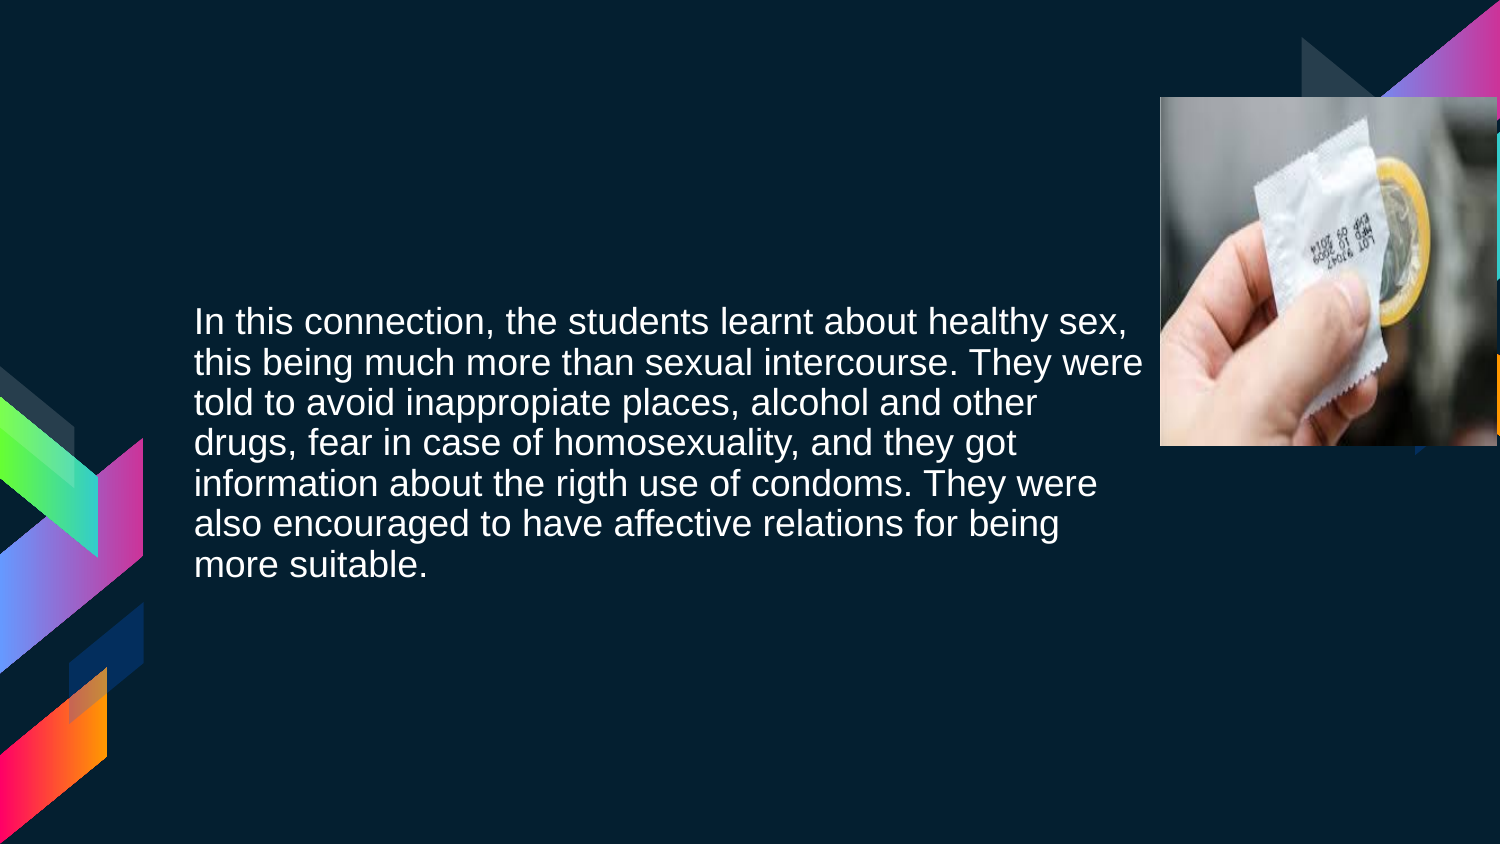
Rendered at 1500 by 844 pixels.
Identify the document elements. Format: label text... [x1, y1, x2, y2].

picture [1159, 96, 1497, 446]
text_box In this connection, the students learnt about healthy sex, this being much more than sexual intercourse. They were told to avoid inappropiate places, alcohol and other drugs, fear in case of homosexuality, and they got information about the rigth use of condoms. They were also encouraged to have affective relations for being more suitable. [178, 287, 1161, 809]
